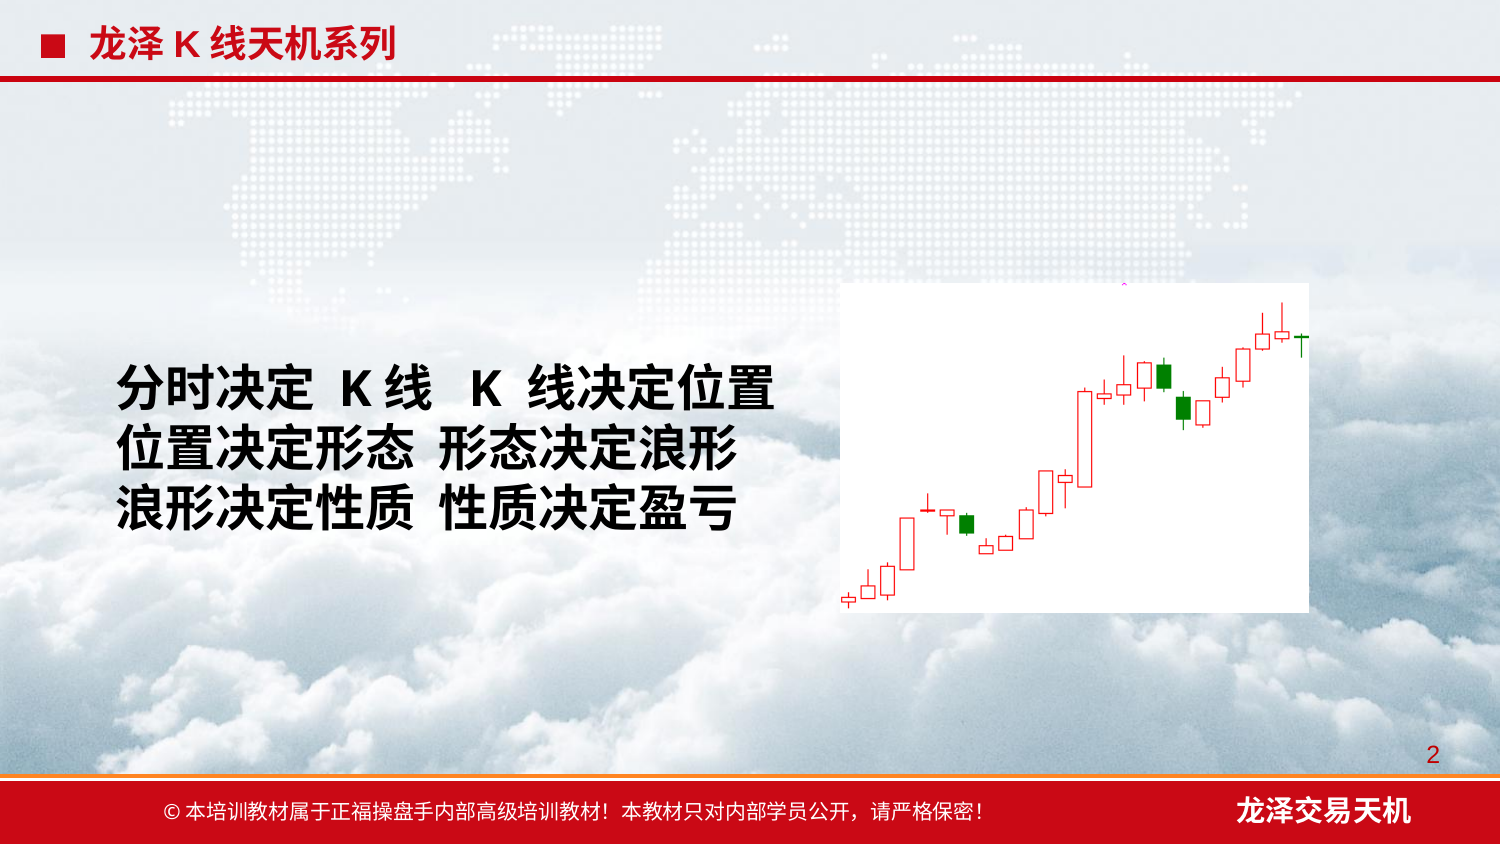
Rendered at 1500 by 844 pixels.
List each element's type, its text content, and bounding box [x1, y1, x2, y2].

picture [0, 82, 1500, 774]
title 龙泽K线天机系列 [75, 12, 1053, 74]
picture [0, 0, 1500, 76]
text_box 分时决定 K线 K 线决定位置 位置决定形态 形态决定浪形 浪形决定性质 性质决定盈亏 [100, 348, 807, 544]
